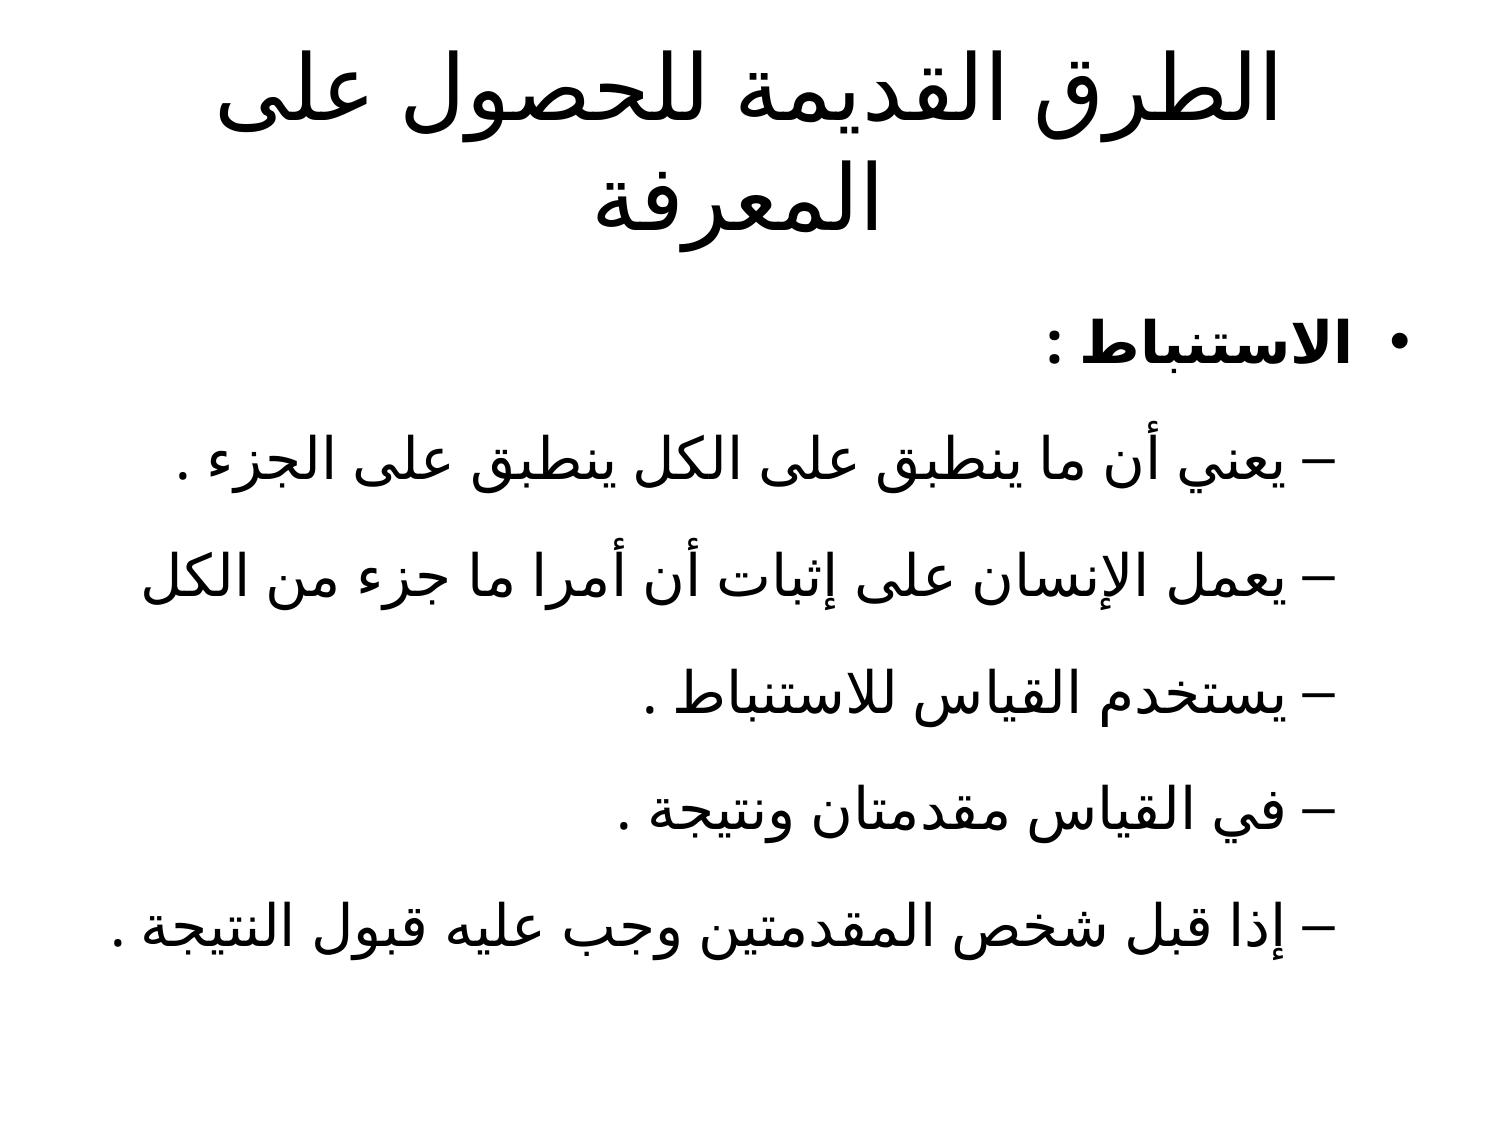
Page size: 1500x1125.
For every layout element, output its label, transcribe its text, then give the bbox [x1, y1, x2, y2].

list الاستنباط : يعني أن ما ينطبق على الكل ينطبق على الجزء . يعمل الإنسان على إثبات أن أمرا ما جزء من الكل يستخدم القياس للاستنباط . في القياس مقدمتان ونتيجة . إذا قبل شخص المقدمتين وجب عليه قبول النتيجة . [75, 262, 1425, 1005]
title الطرق القديمة للحصول على المعرفة [75, 45, 1425, 233]
